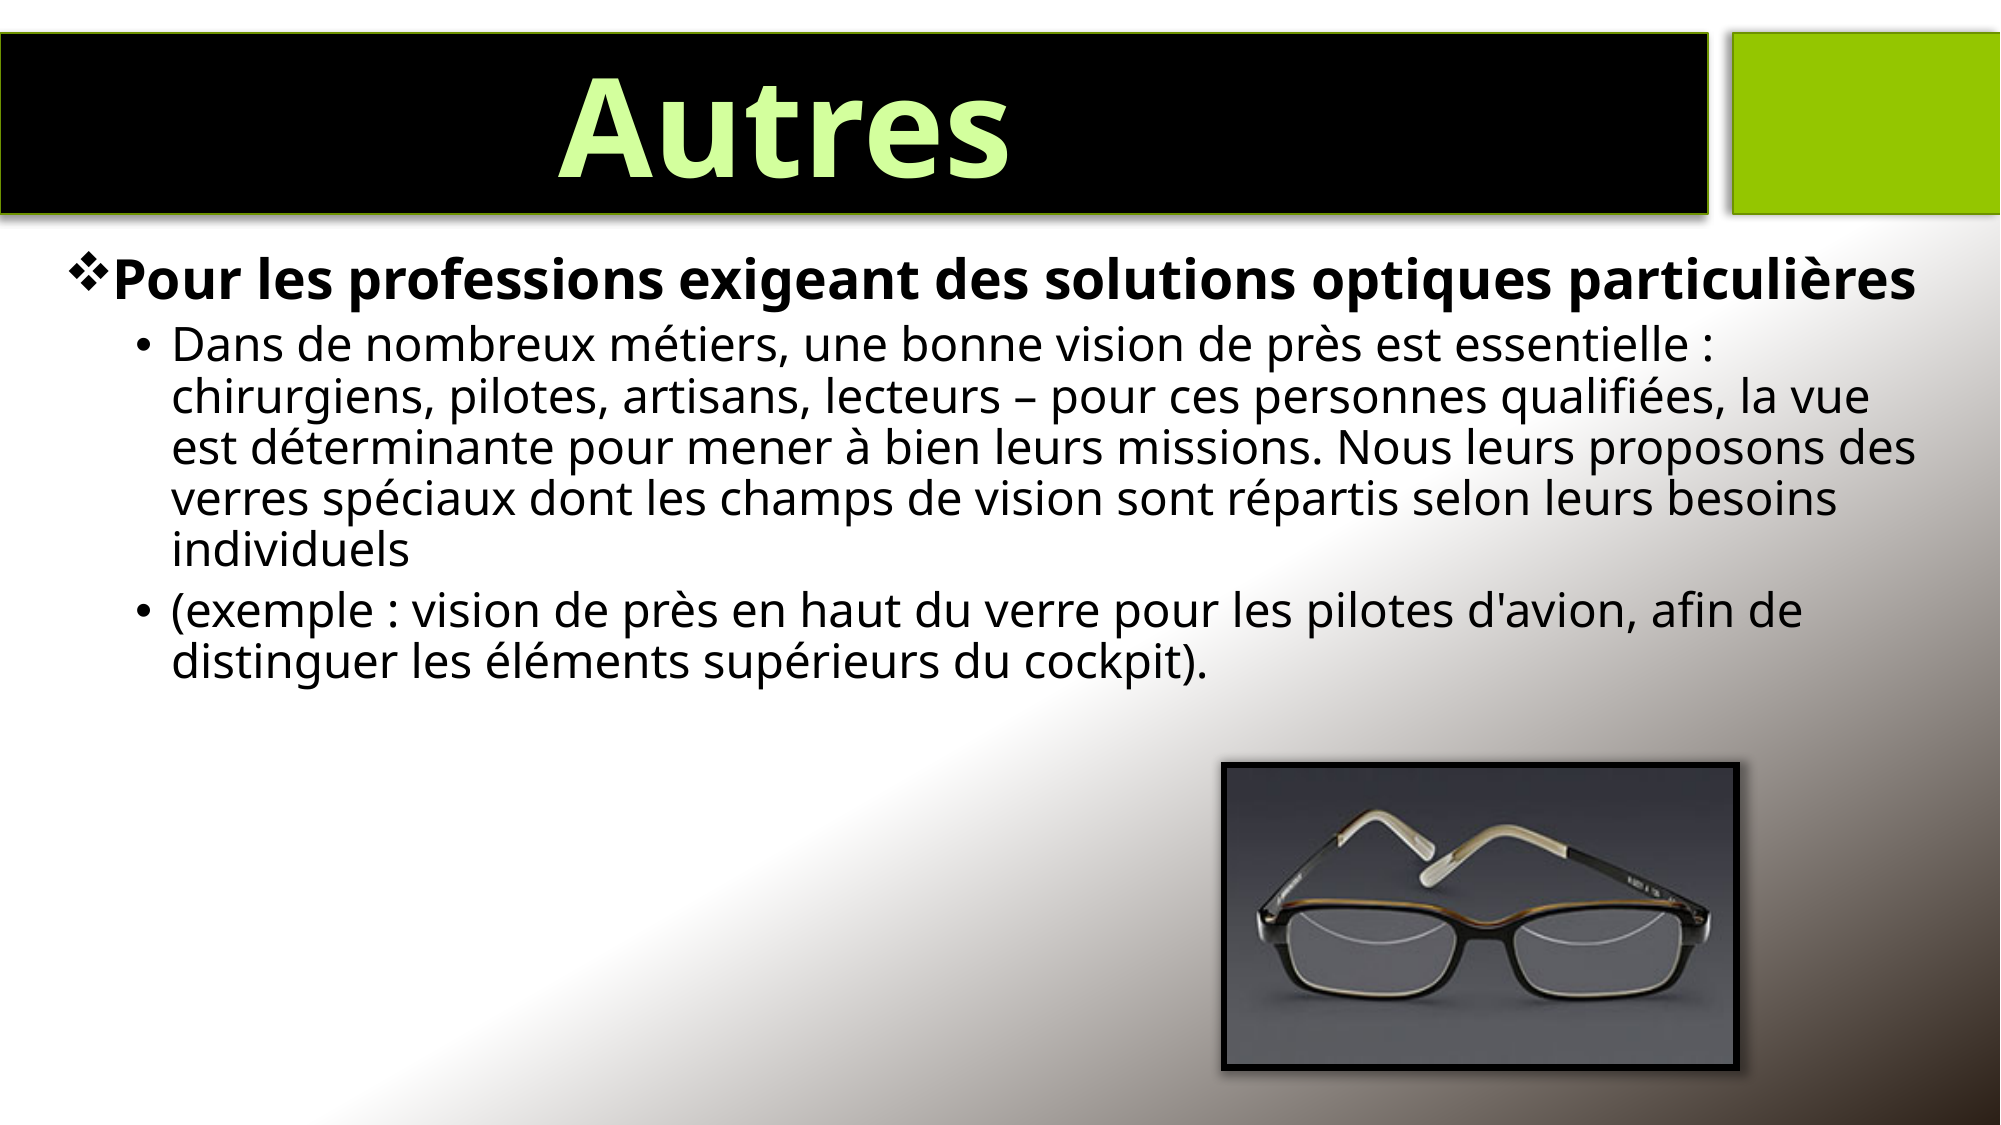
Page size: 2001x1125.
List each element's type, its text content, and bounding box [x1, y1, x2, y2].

picture [1226, 767, 1734, 1065]
list Pour les professions exigeant des solutions optiques particulières Dans de nombreux métiers, une bonne vision de près est essentielle : chirurgiens, pilotes, artisans, lecteurs – pour ces personnes qualifiées, la vue est déterminante pour mener à bien leurs missions. Nous leurs proposons des verres spéciaux dont les champs de vision sont répartis selon leurs besoins individuels (exemple : vision de près en haut du verre pour les pilotes d'avion, afin de distinguer les éléments supérieurs du cockpit). [49, 244, 1950, 746]
text_box [1732, 32, 2000, 215]
text_box Autres [344, 32, 1227, 213]
text_box [0, 32, 1709, 215]
